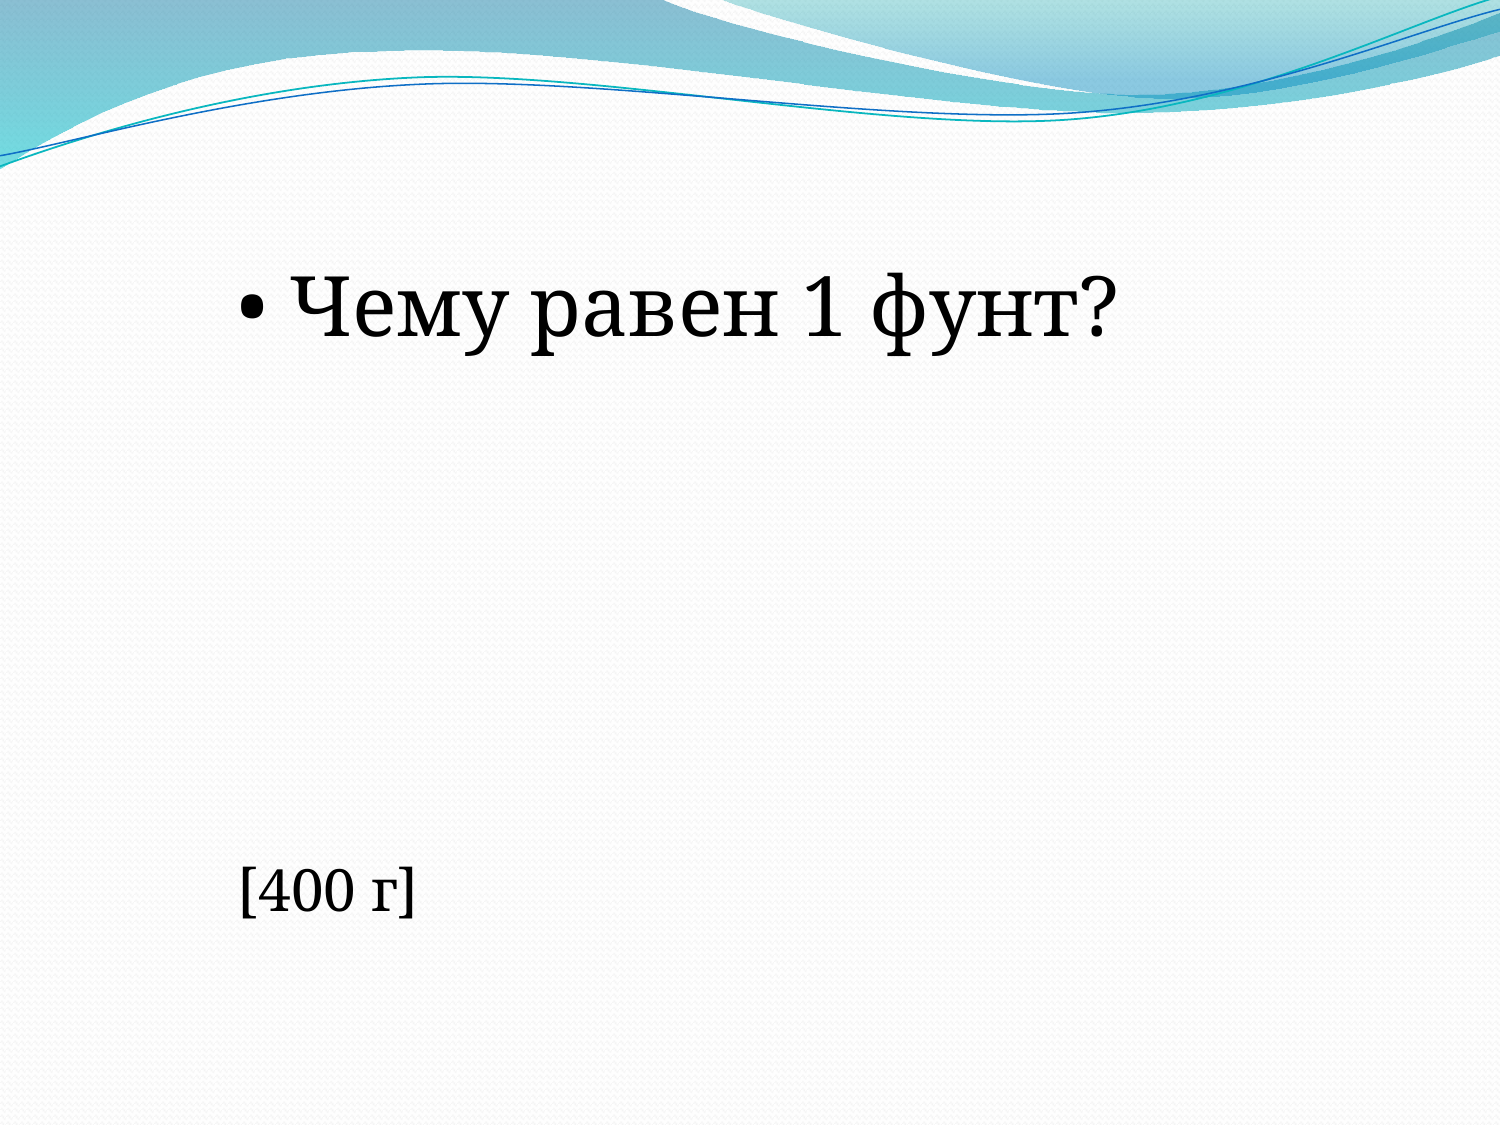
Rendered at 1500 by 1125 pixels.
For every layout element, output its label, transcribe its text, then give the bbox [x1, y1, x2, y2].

text_box • Чему равен 1 фунт? [400 г] [222, 246, 1207, 931]
